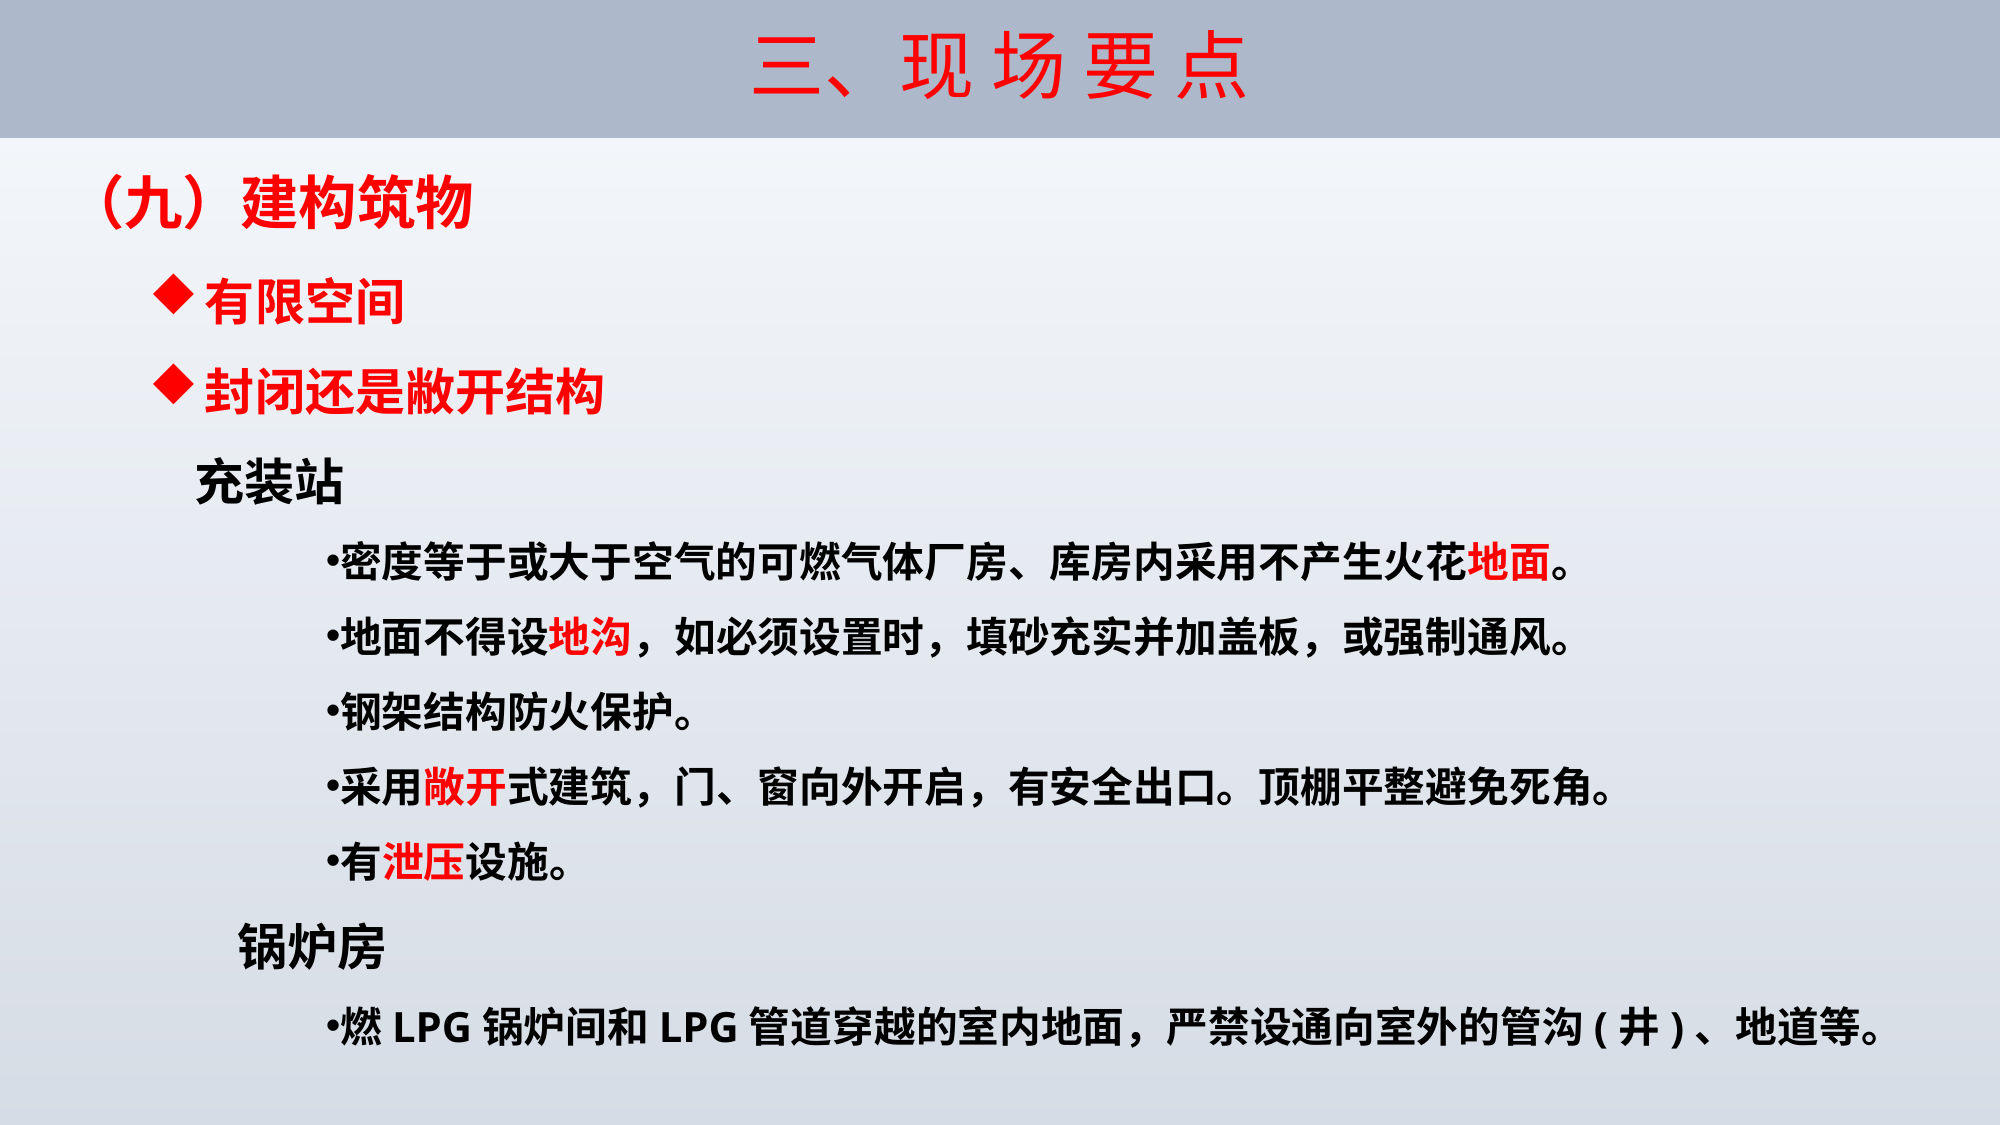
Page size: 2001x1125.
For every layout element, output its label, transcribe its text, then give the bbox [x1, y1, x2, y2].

list （九）建构筑物 [50, 124, 1901, 247]
title 三、现 场 要 点 [0, 0, 2000, 138]
text_box 有限空间 封闭还是敝开结构 充装站 密度等于或大于空气的可燃气体厂房、库房内采用不产生火花地面。 地面不得设地沟，如必须设置时，填砂充实并加盖板，或强制通风。 钢架结构防火保护。 采用敞开式建筑，门、窗向外开启，有安全出口。顶棚平整避免死角。 有泄压设施。 锅炉房 燃LPG锅炉间和LPG管道穿越的室内地面，严禁设通向室外的管沟(井)、地道等。 [133, 232, 1985, 1058]
